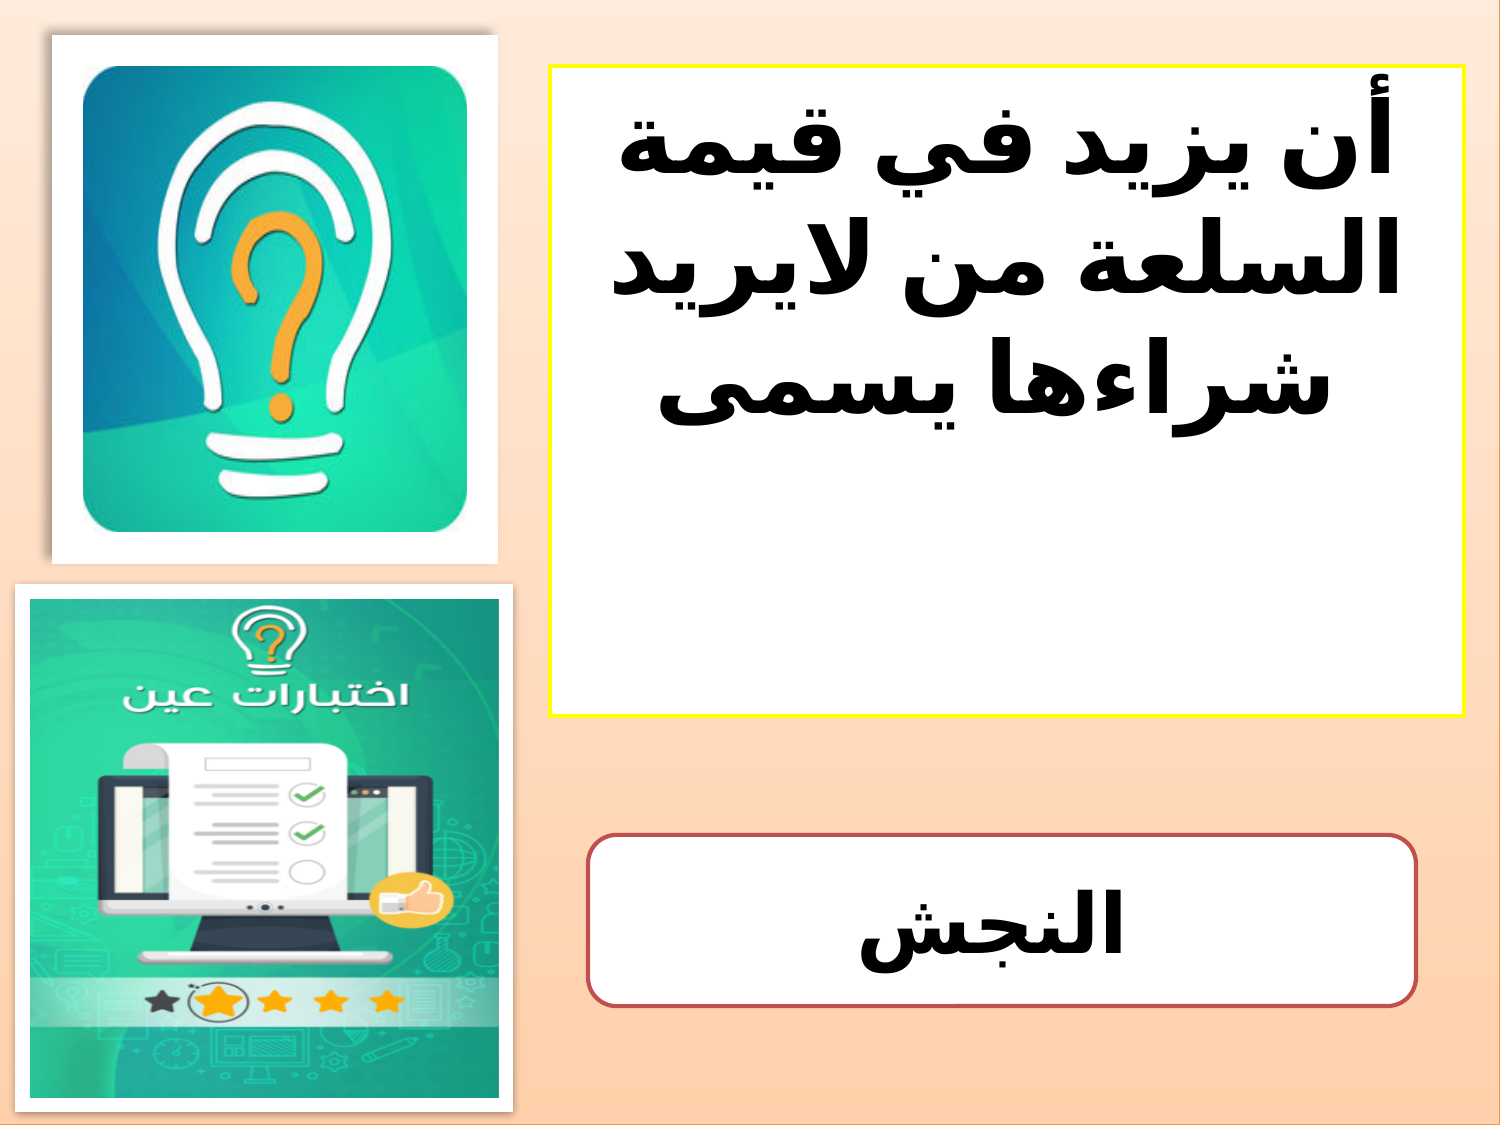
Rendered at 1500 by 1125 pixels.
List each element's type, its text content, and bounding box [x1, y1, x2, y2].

text_box النجش [588, 834, 1416, 1007]
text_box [549, 66, 1465, 717]
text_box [29, 598, 499, 1098]
text_box [0, 0, 1500, 1125]
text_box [82, 66, 468, 533]
